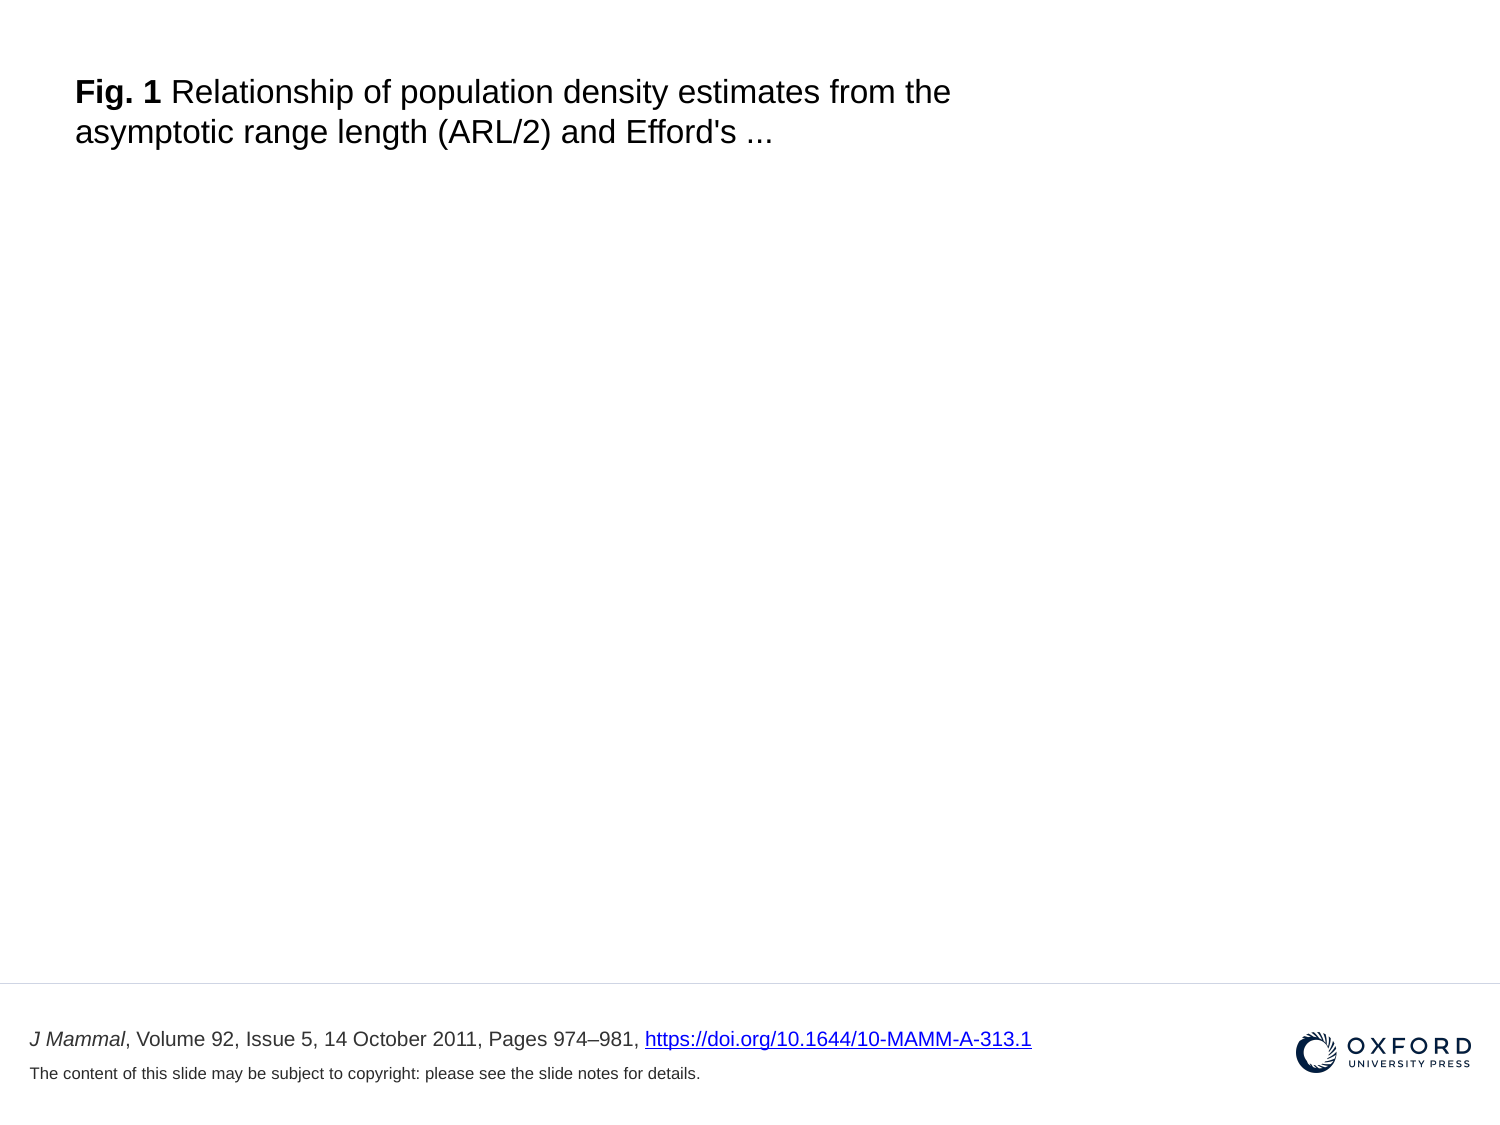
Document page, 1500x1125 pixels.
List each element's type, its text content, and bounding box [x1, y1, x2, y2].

title Fig. 1 Relationship of population density estimates from the asymptotic range length (ARL/2) and Efford's ... [75, 69, 1078, 171]
footer J Mammal, Volume 92, Issue 5, 14 October 2011, Pages 974–981, https://doi.org/10.1644/10-MAMM-A-313.1 The content of this slide may be subject to copyright: please see the slide notes for details. [0, 983, 1260, 1125]
picture [1296, 1032, 1471, 1073]
